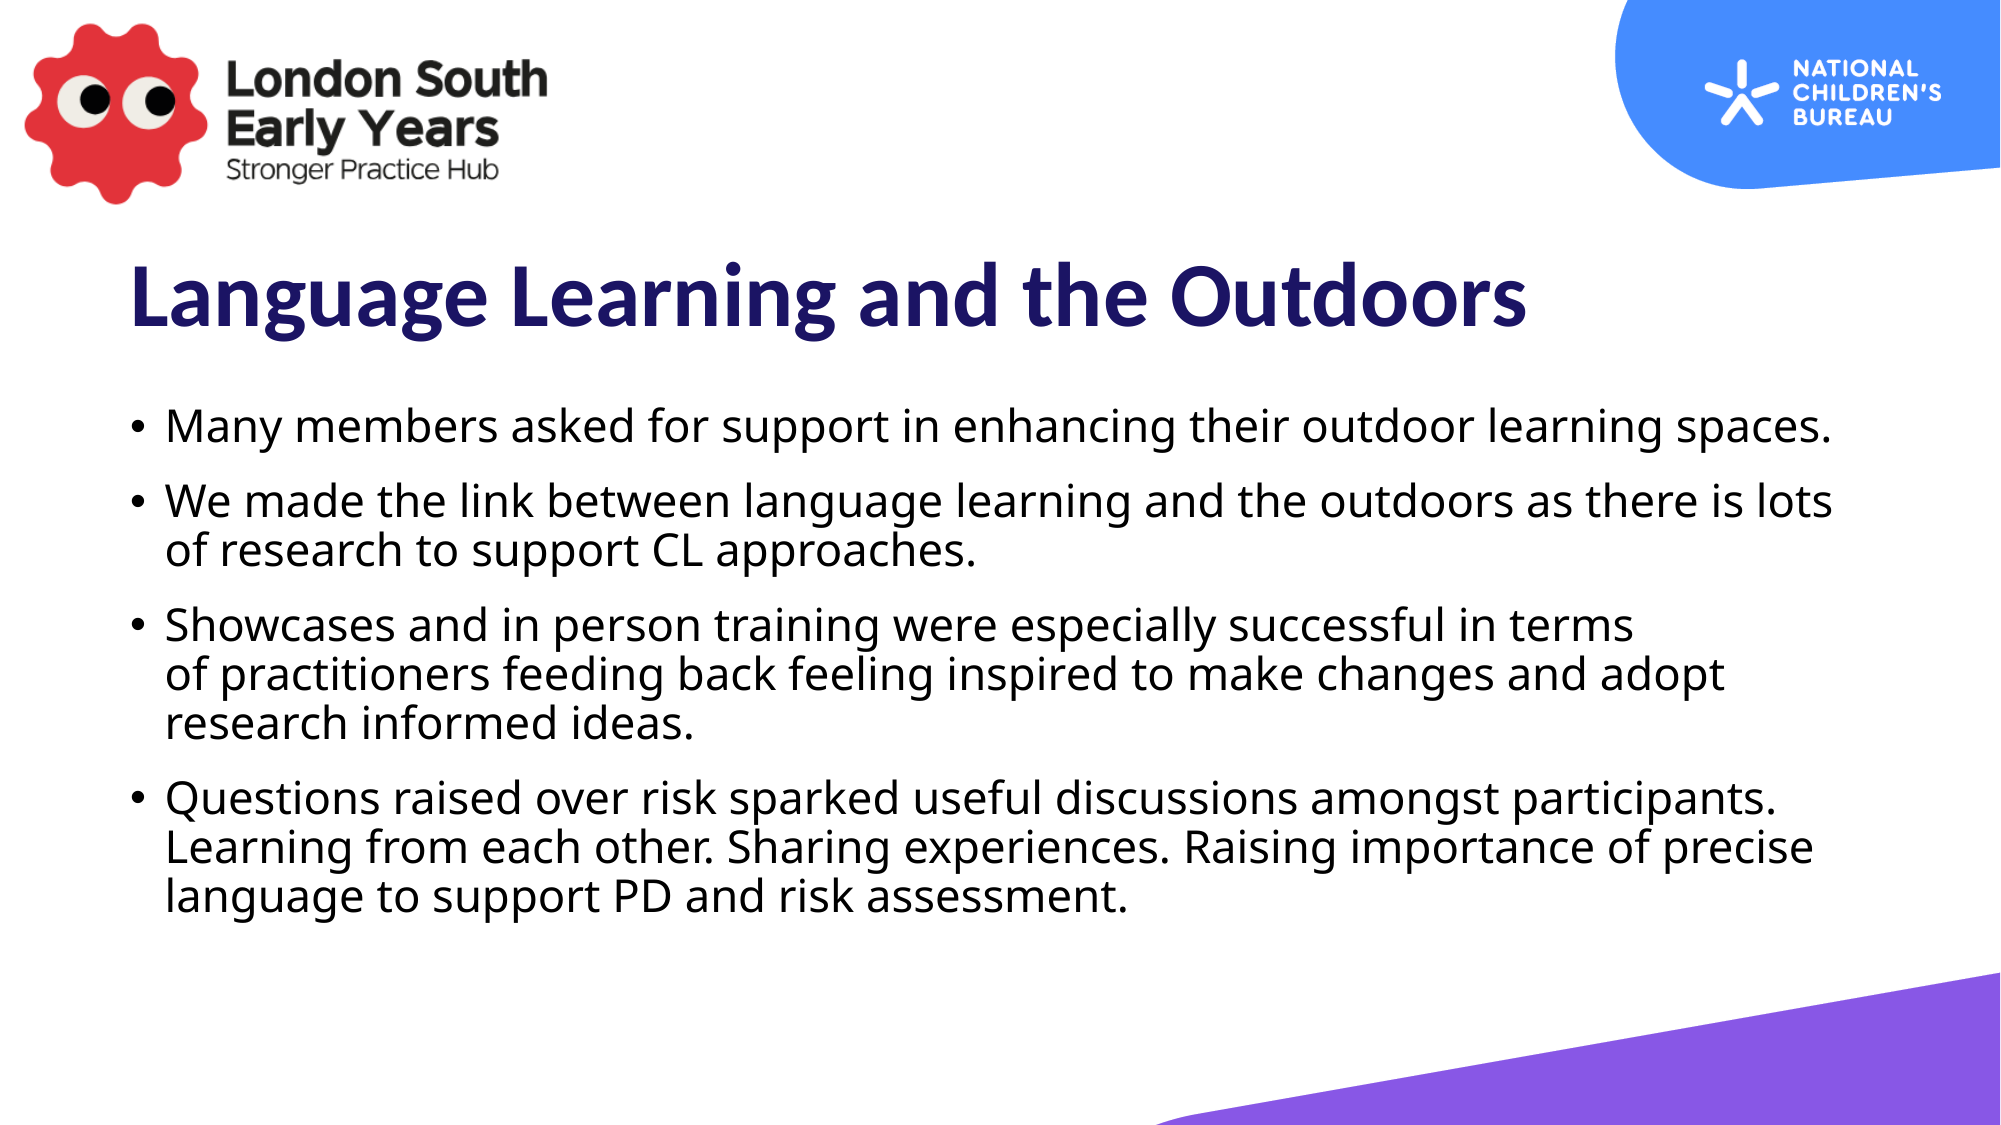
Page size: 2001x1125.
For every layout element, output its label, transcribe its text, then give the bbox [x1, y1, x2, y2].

picture [0, 0, 2001, 1125]
list Many members asked for support in enhancing their outdoor learning spaces. We made the link between language learning and the outdoors as there is lots of research to support CL approaches. Showcases and in person training were especially successful in terms of practitioners feeding back feeling inspired to make changes and adopt research informed ideas. Questions raised over risk sparked useful discussions amongst participants. Learning from each other. Sharing experiences. Raising importance of precise language to support PD and risk assessment. [115, 395, 1863, 939]
title Language Learning and the Outdoors [115, 187, 1851, 395]
